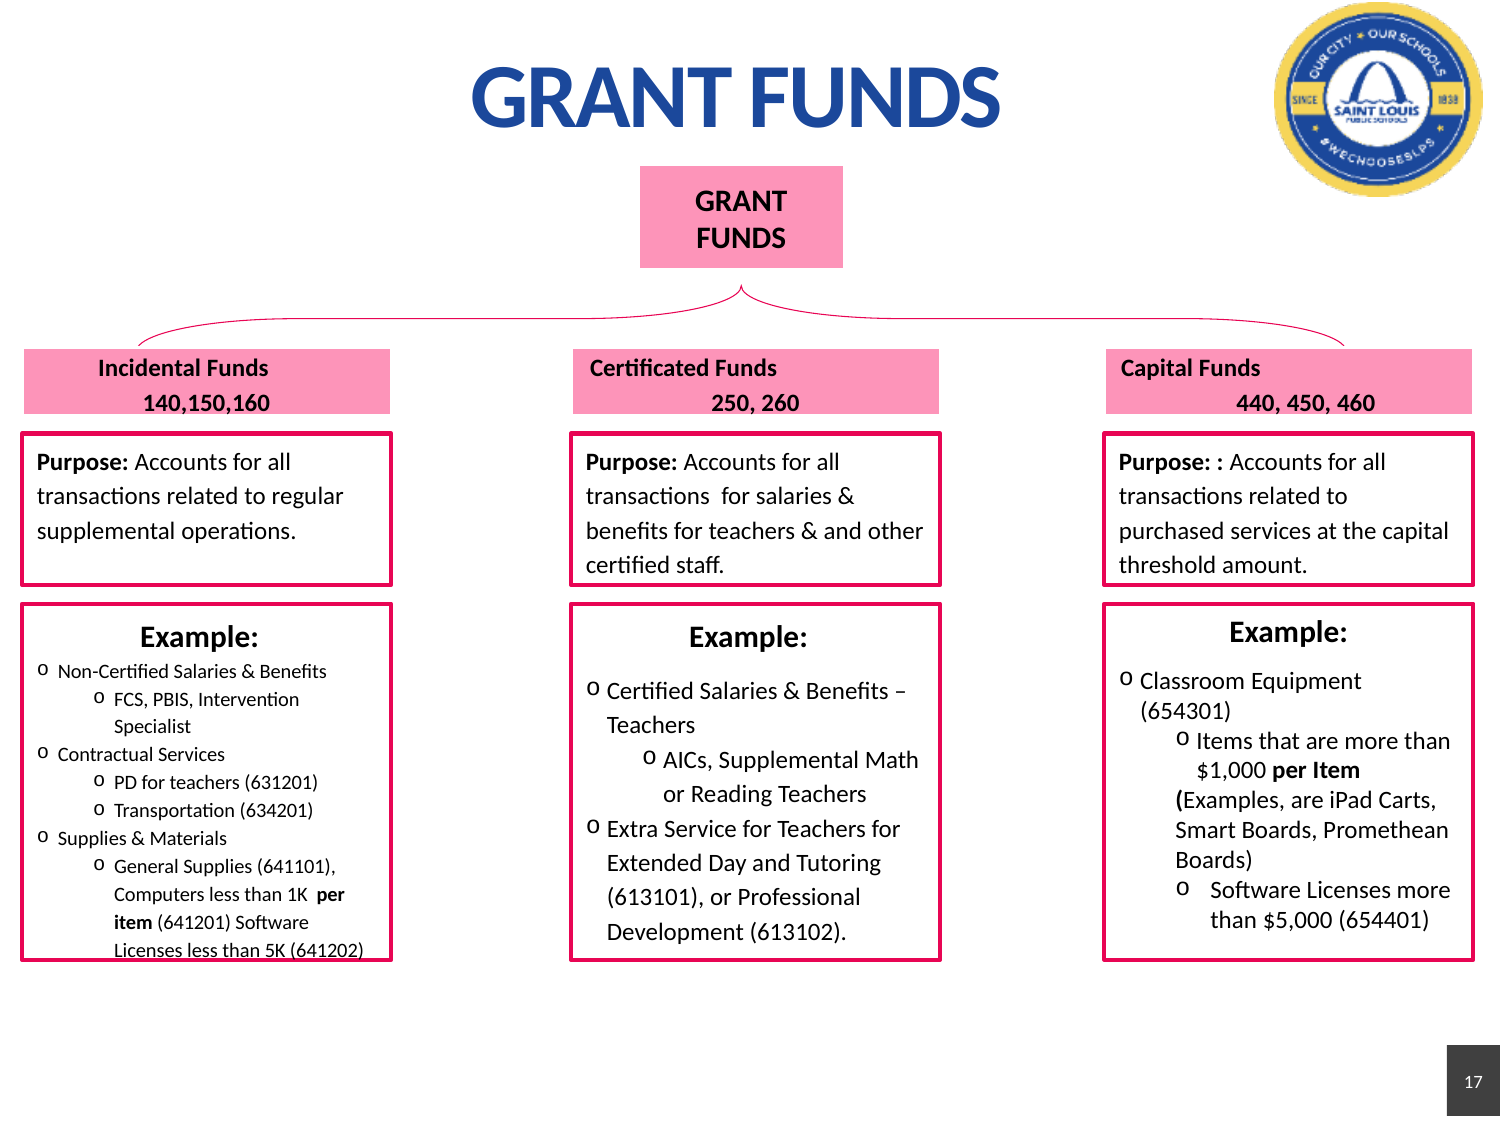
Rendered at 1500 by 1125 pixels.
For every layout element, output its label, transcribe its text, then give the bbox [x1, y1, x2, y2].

text_box Incidental Funds 140,150,160 [20, 346, 393, 418]
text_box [1104, 433, 1474, 960]
text_box GRANT FUNDS [637, 163, 846, 272]
picture [1274, 2, 1483, 197]
slide_number 17 [1446, 1045, 1500, 1116]
text_box GRANT FUNDS [0, 42, 1274, 129]
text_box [570, 433, 941, 960]
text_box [21, 433, 392, 960]
text_box GRANT FUNDS [1483, 42, 1487, 129]
text_box Certificated Funds 250, 260 [569, 346, 942, 418]
text_box Capital Funds 440, 450, 460 [1103, 346, 1475, 418]
text_box [137, 284, 1345, 352]
